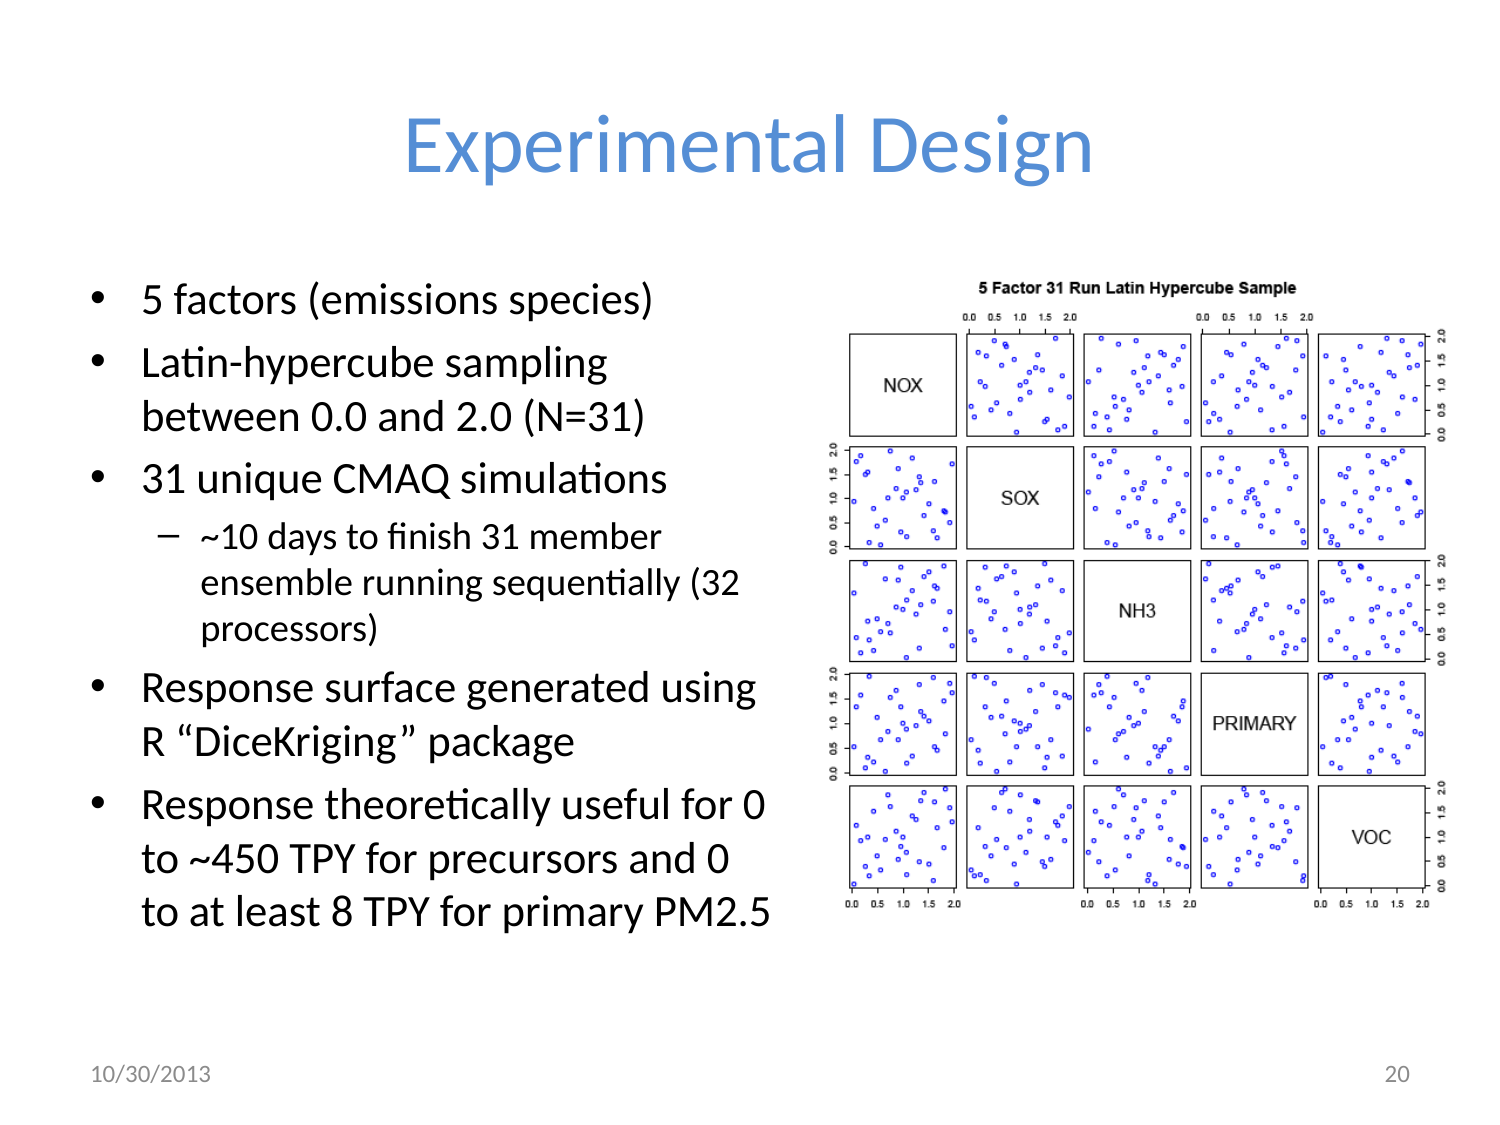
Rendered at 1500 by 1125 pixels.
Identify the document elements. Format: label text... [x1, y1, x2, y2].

list 5 factors (emissions species) Latin-hypercube sampling between 0.0 and 2.0 (N=31) 31 unique CMAQ simulations ~10 days to finish 31 member ensemble running sequentially (32 processors) Response surface generated using R “DiceKriging” package Response theoretically useful for 0 to ~450 TPY for precursors and 0 to at least 8 TPY for primary PM2.5 [75, 262, 788, 1005]
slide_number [75, 1042, 425, 1103]
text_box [799, 262, 1476, 938]
title Experimental Design [75, 45, 1425, 233]
slide_number 20 [1074, 1042, 1425, 1103]
